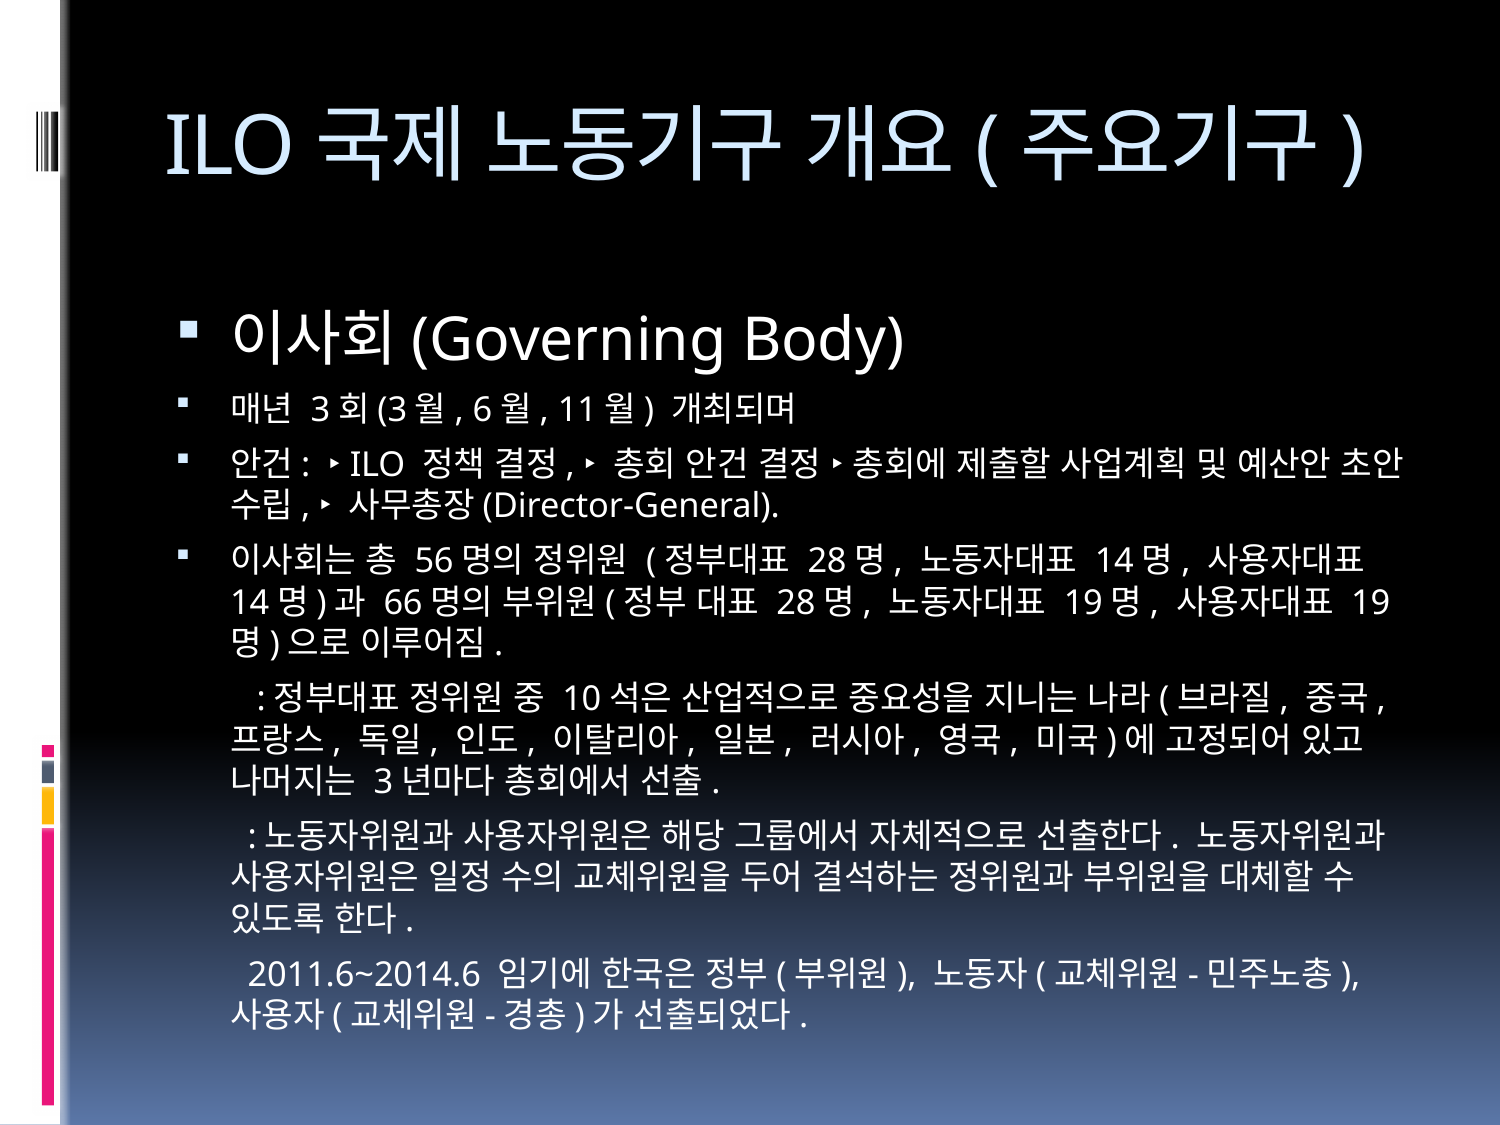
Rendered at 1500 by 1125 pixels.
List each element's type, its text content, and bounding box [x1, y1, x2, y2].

list 이사회(Governing Body) 매년 3회(3월, 6월, 11월) 개최되며 안건: ‣ ILO 정책 결정, ‣ 총회 안건 결정 ‣ 총회에 제출할 사업계획 및 예산안 초안 수립, ‣ 사무총장(Director-General). 이사회는 총 56명의 정위원 (정부대표 28명, 노동자대표 14명, 사용자대표 14명)과 66명의 부위원(정부 대표 28명, 노동자대표 19명, 사용자대표 19명)으로 이루어짐. :정부대표 정위원 중 10석은 산업적으로 중요성을 지니는 나라(브라질, 중국, 프랑스, 독일, 인도, 이탈리아, 일본, 러시아, 영국, 미국)에 고정되어 있고 나머지는 3년마다 총회에서 선출. :노동자위원과 사용자위원은 해당 그룹에서 자체적으로 선출한다. 노동자위원과 사용자위원은 일정 수의 교체위원을 두어 결석하는 정위원과 부위원을 대체할 수 있도록 한다. 2011.6~2014.6 임기에 한국은 정부(부위원), 노동자(교체위원-민주노총), 사용자(교체위원-경총)가 선출되었다. [150, 292, 1425, 1043]
title ILO국제 노동기구 개요(주요기구) [150, 83, 1425, 234]
